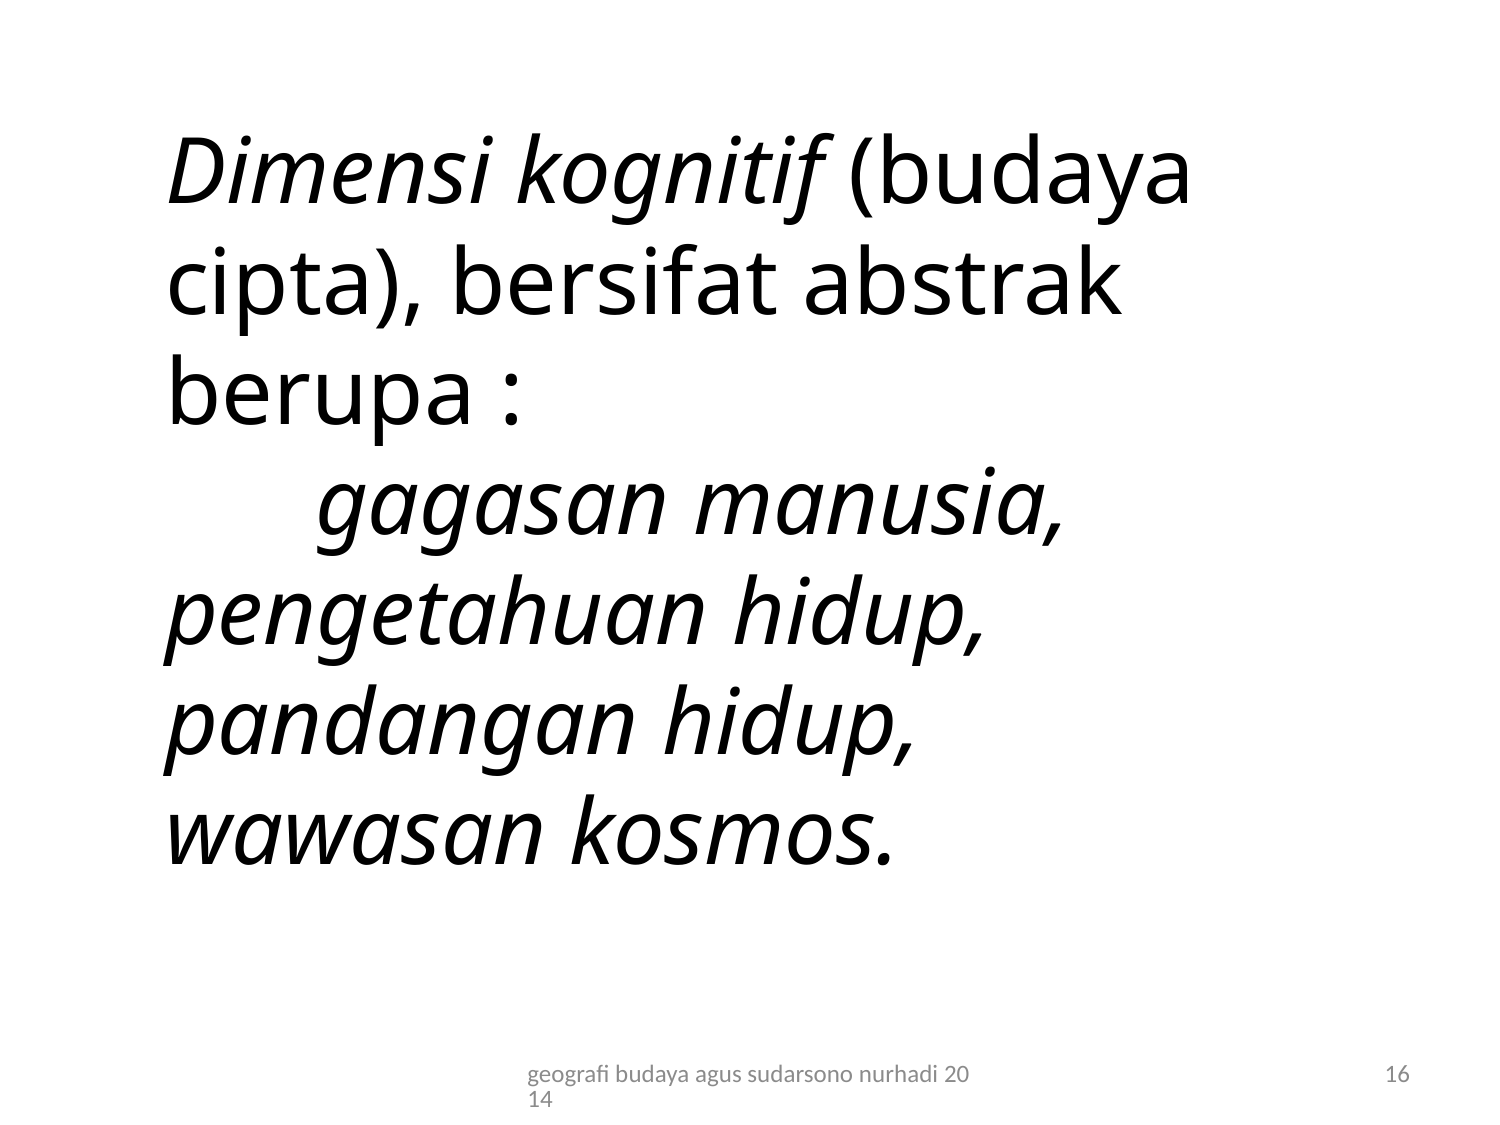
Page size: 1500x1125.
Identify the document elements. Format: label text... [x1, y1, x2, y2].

footer geografi budaya agus sudarsono nurhadi 2014 [512, 1042, 988, 1103]
slide_number 16 [1074, 1042, 1425, 1103]
title Dimensi kognitif (budaya cipta), bersifat abstrak berupa : gagasan manusia, pengetahuan hidup, pandangan hidup, wawasan kosmos. [150, 45, 1425, 950]
